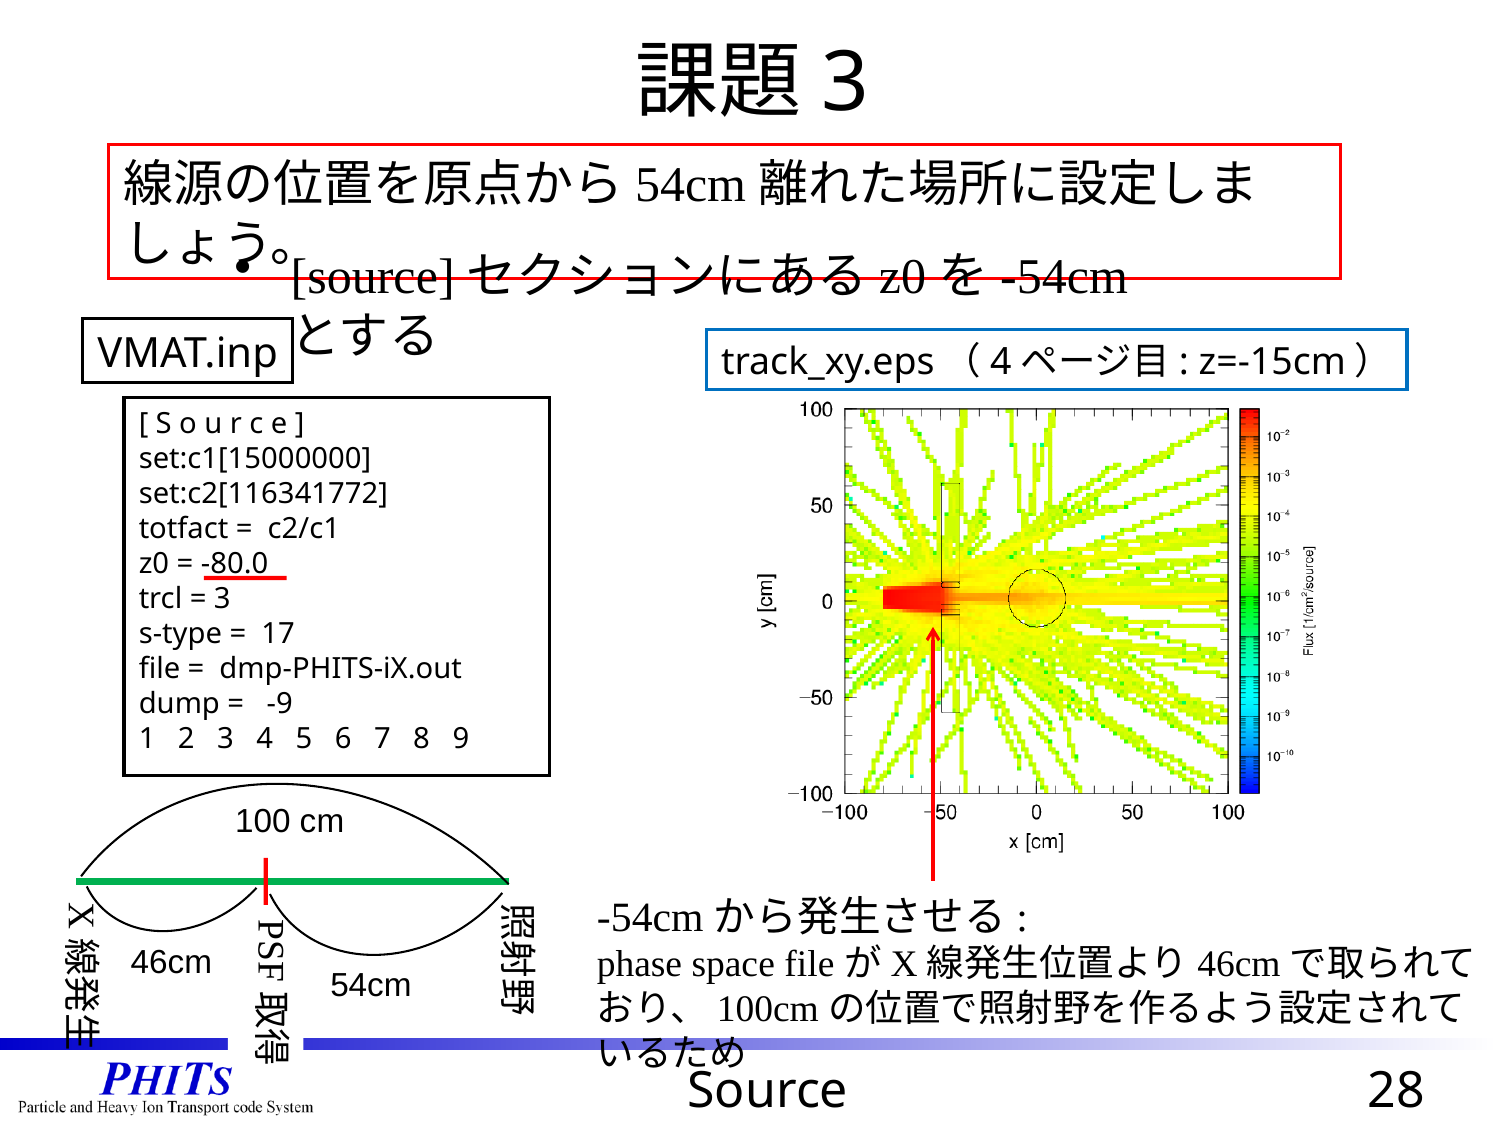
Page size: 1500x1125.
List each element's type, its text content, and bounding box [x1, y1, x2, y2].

text_box Source [537, 1049, 999, 1125]
text_box [97, 829, 247, 880]
text_box track_xy.eps（4ページ目: z=-15cm） [706, 329, 1408, 390]
text_box 54cm [315, 955, 427, 1011]
text_box 100 cm [220, 792, 360, 847]
text_box [396, 935, 453, 959]
text_box 線源の位置を原点から54cm離れた場所に設定しましょう。 [108, 144, 1341, 279]
text_box [269, 890, 503, 956]
text_box 46cm [115, 932, 228, 987]
text_box [294, 818, 485, 880]
text_box [80, 783, 350, 880]
text_box [304, 936, 370, 1058]
text_box VMAT.inp [82, 318, 293, 383]
text_box [0, 1038, 227, 1050]
text_box [241, 890, 265, 905]
text_box 28 [1337, 1082, 1456, 1125]
text_box [177, 914, 227, 932]
text_box PSF取得 [227, 905, 304, 1056]
text_box [328, 1038, 582, 1050]
text_box [source]セクションにあるz0を-54cmとする [219, 235, 1187, 371]
text_box [266, 890, 275, 905]
text_box 課題3 [297, 0, 1207, 172]
picture [12, 1057, 319, 1117]
text_box [87, 890, 256, 932]
text_box -54cmから発生させる: phase space fileがX線発生位置より46cmで取られており、100cmの位置で照射野を作るよう設定されているため [582, 881, 1500, 1082]
text_box X線発生 [38, 887, 114, 1044]
text_box [360, 794, 507, 881]
text_box 照射野 [473, 888, 550, 1018]
text_box [ S o u r c e ] set:c1[15000000] set:c2[116341772] totfact = c2/c1 z0 = -80.0 trcl = 3 s-type = 17 file = dmp-PHITS-iX.out dump = -9 1 2 3 4 5 6 7 8 9 [123, 397, 550, 776]
picture [749, 395, 1327, 859]
